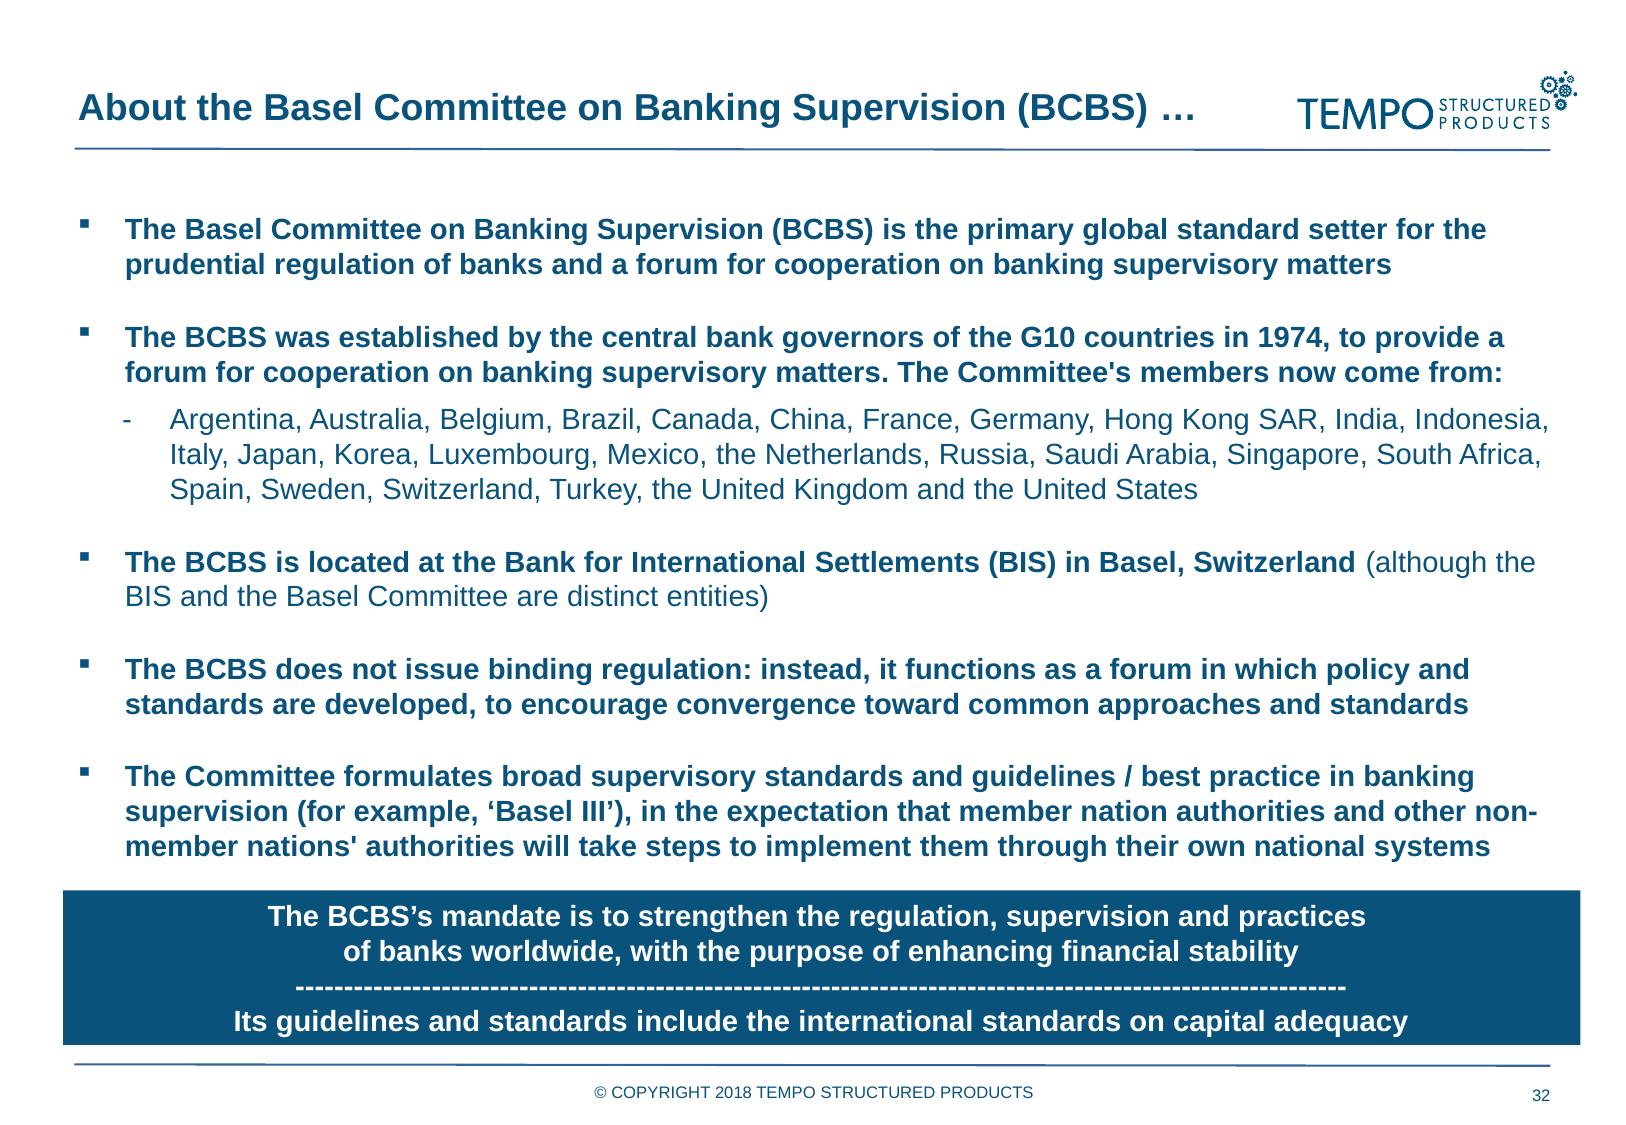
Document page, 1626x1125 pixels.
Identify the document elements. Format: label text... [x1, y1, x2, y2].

slide_number 32 [1447, 1082, 1551, 1107]
text_box © COPYRIGHT 2018 TEMPO STRUCTURED PRODUCTS [579, 1074, 1050, 1110]
text_box About the Basel Committee on Banking Supervision (BCBS) … [63, 75, 1244, 136]
text_box The BCBS’s mandate is to strengthen the regulation, supervision and practices of banks worldwide, with the purpose of enhancing financial stability ------------------------------------------------------------------------------------------------------------ Its guidelines and standards include the international standards on capital adequacy [63, 890, 1581, 1045]
text_box The Basel Committee on Banking Supervision (BCBS) is the primary global standard setter for the prudential regulation of banks and a forum for cooperation on banking supervisory matters The BCBS was established by the central bank governors of the G10 countries in 1974, to provide a forum for cooperation on banking supervisory matters. The Committee's members now come from: Argentina, Australia, Belgium, Brazil, Canada, China, France, Germany, Hong Kong SAR, India, Indonesia, Italy, Japan, Korea, Luxembourg, Mexico, the Netherlands, Russia, Saudi Arabia, Singapore, South Africa, Spain, Sweden, Switzerland, Turkey, the United Kingdom and the United States The BCBS is located at the Bank for International Settlements (BIS) in Basel, Switzerland (although the BIS and the Basel Committee are distinct entities) The BCBS does not issue binding regulation: instead, it functions as a forum in which policy and standards are developed, to encourage convergence toward common approaches and standards The Committee formulates broad supervisory standards and guidelines / best practice in banking supervision (for example, ‘Basel III’), in the expectation that member nation authorities and other non-member nations' authorities will take steps to implement them through their own national systems [63, 190, 1595, 883]
